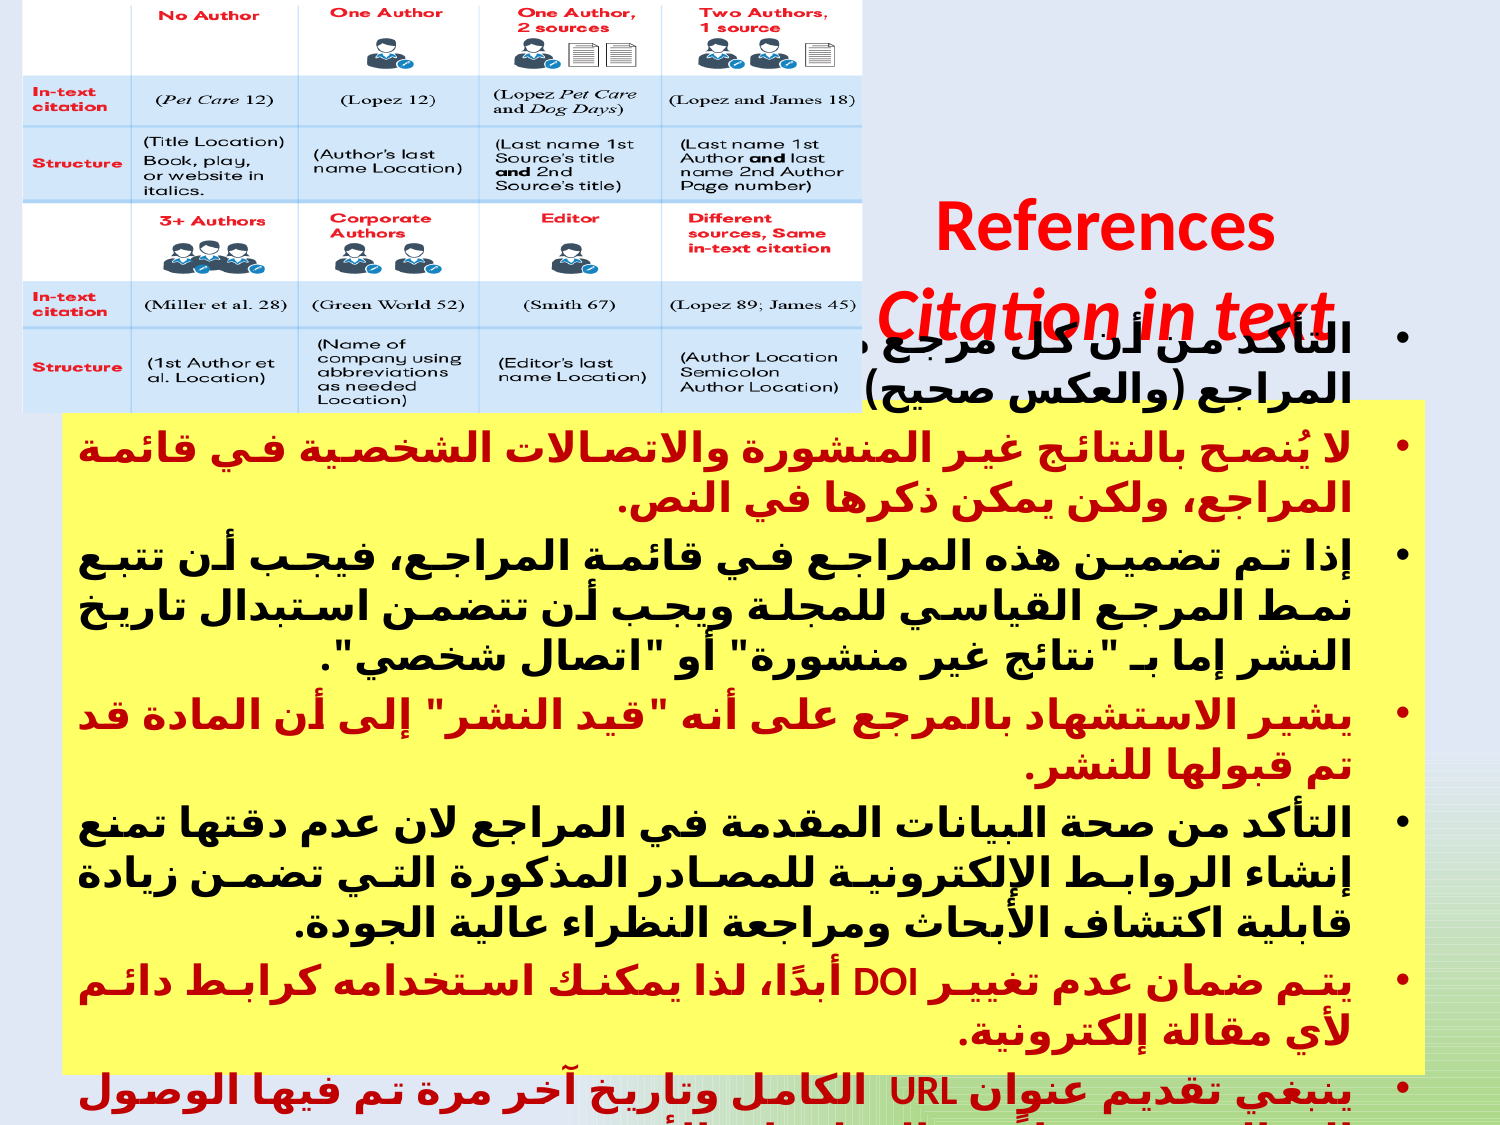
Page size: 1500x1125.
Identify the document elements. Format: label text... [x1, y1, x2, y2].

picture [22, 0, 863, 413]
title References Citation in text [867, 162, 1363, 369]
list التأكد من أن كل مرجع مذكور في النص موجود أيضًا في قائمة المراجع (والعكس صحيح). لا يُنصح بالنتائج غير المنشورة والاتصالات الشخصية في قائمة المراجع، ولكن يمكن ذكرها في النص. إذا تم تضمين هذه المراجع في قائمة المراجع، فيجب أن تتبع نمط المرجع القياسي للمجلة ويجب أن تتضمن استبدال تاريخ النشر إما بـ "نتائج غير منشورة" أو "اتصال شخصي". يشير الاستشهاد بالمرجع على أنه "قيد النشر" إلى أن المادة قد تم قبولها للنشر. التأكد من صحة البيانات المقدمة في المراجع لان عدم دقتها تمنع إنشاء الروابط الإلكترونية للمصادر المذكورة التي تضمن زيادة قابلية اكتشاف الأبحاث ومراجعة النظراء عالية الجودة. يتم ضمان عدم تغيير DOI أبدًا، لذا يمكنك استخدامه كرابط دائم لأي مقالة إلكترونية. ينبغي تقديم عنوان URL الكامل وتاريخ آخر مرة تم فيها الوصول إلى المرجع فضلاً عن المعلومات الأخرى. [62, 399, 1425, 1075]
